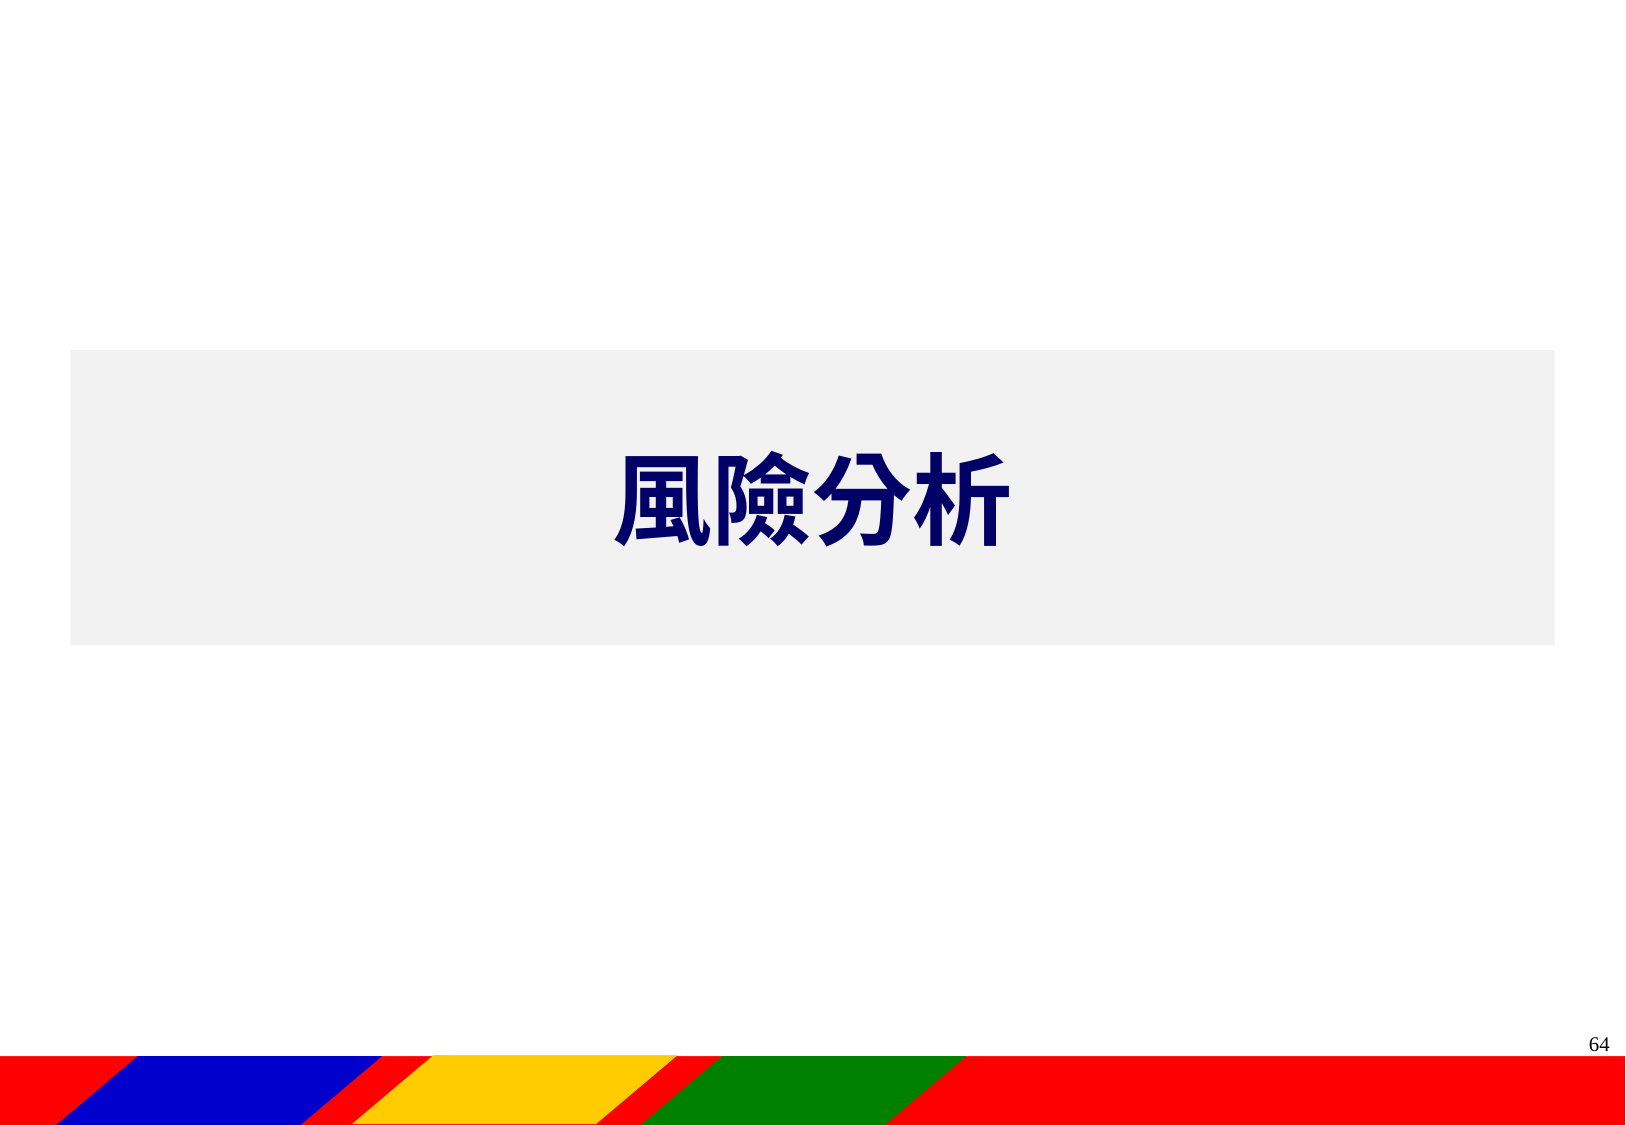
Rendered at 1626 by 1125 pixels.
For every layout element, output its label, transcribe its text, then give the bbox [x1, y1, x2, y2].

slide_number 63 [1245, 1023, 1625, 1099]
title 風險分析 [70, 350, 1555, 646]
